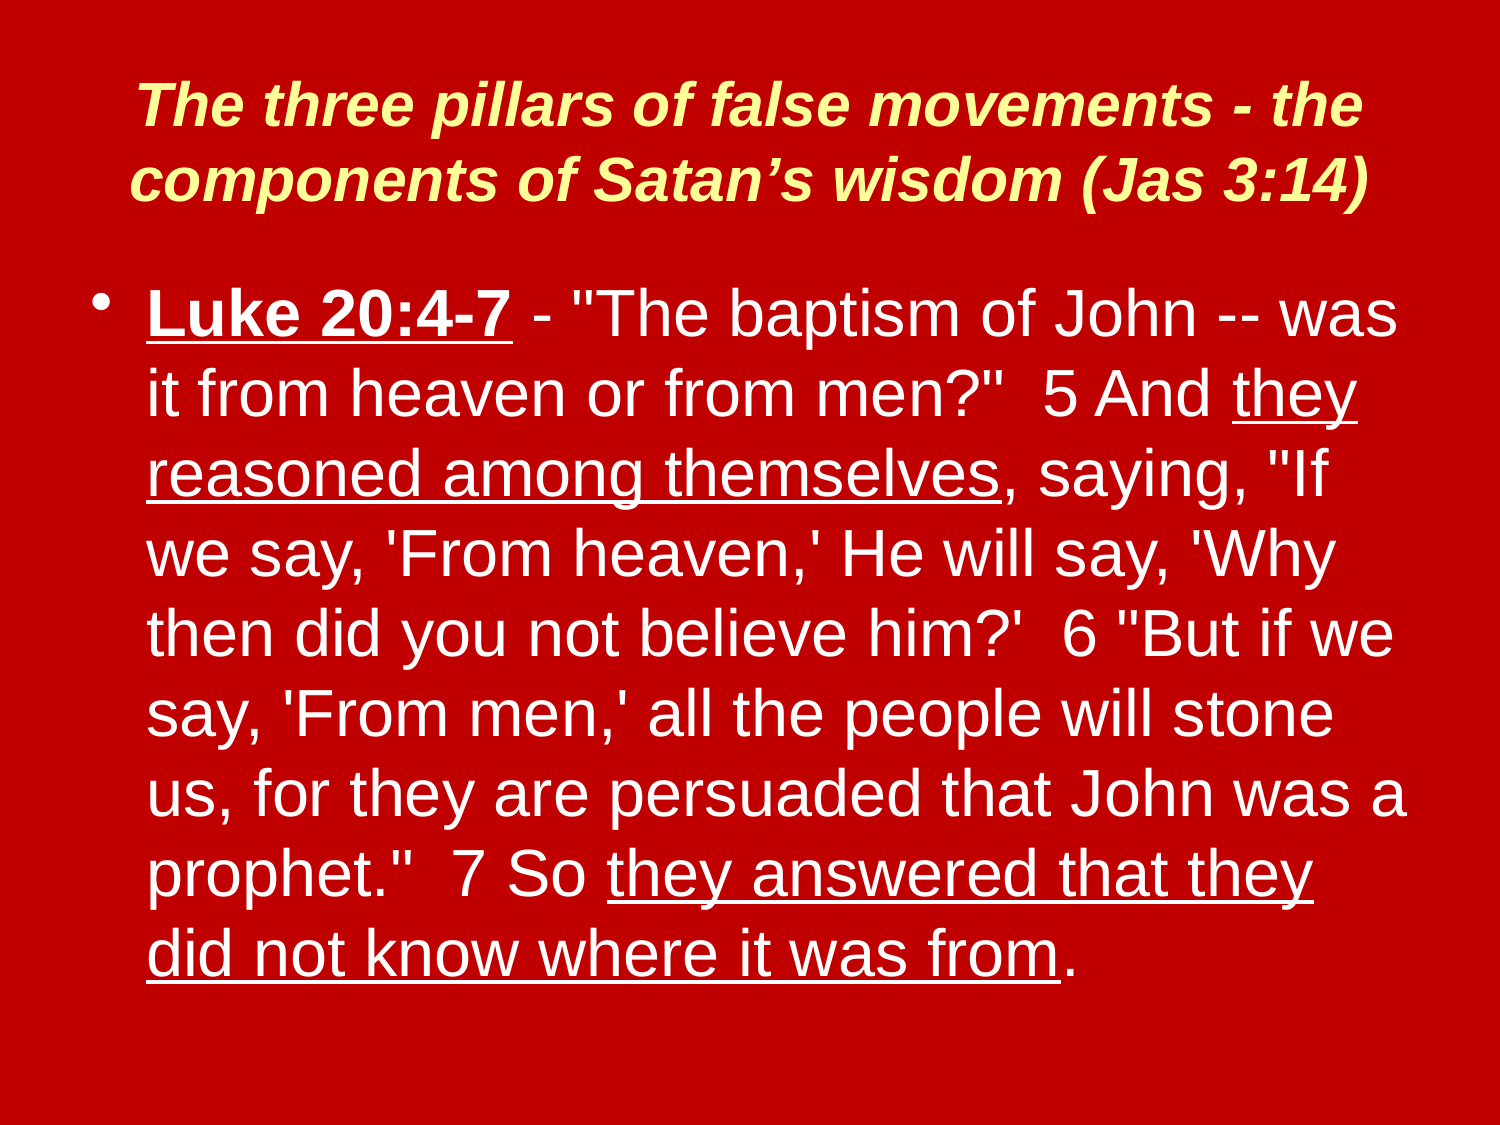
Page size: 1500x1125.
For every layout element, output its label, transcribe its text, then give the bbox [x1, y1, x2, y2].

list Luke 20:4-7 - "The baptism of John -- was it from heaven or from men?" 5 And they reasoned among themselves, saying, "If we say, 'From heaven,' He will say, 'Why then did you not believe him?' 6 "But if we say, 'From men,' all the people will stone us, for they are persuaded that John was a prophet." 7 So they answered that they did not know where it was from. [75, 262, 1425, 1005]
title The three pillars of false movements - the components of Satan’s wisdom (Jas 3:14) [75, 45, 1425, 233]
